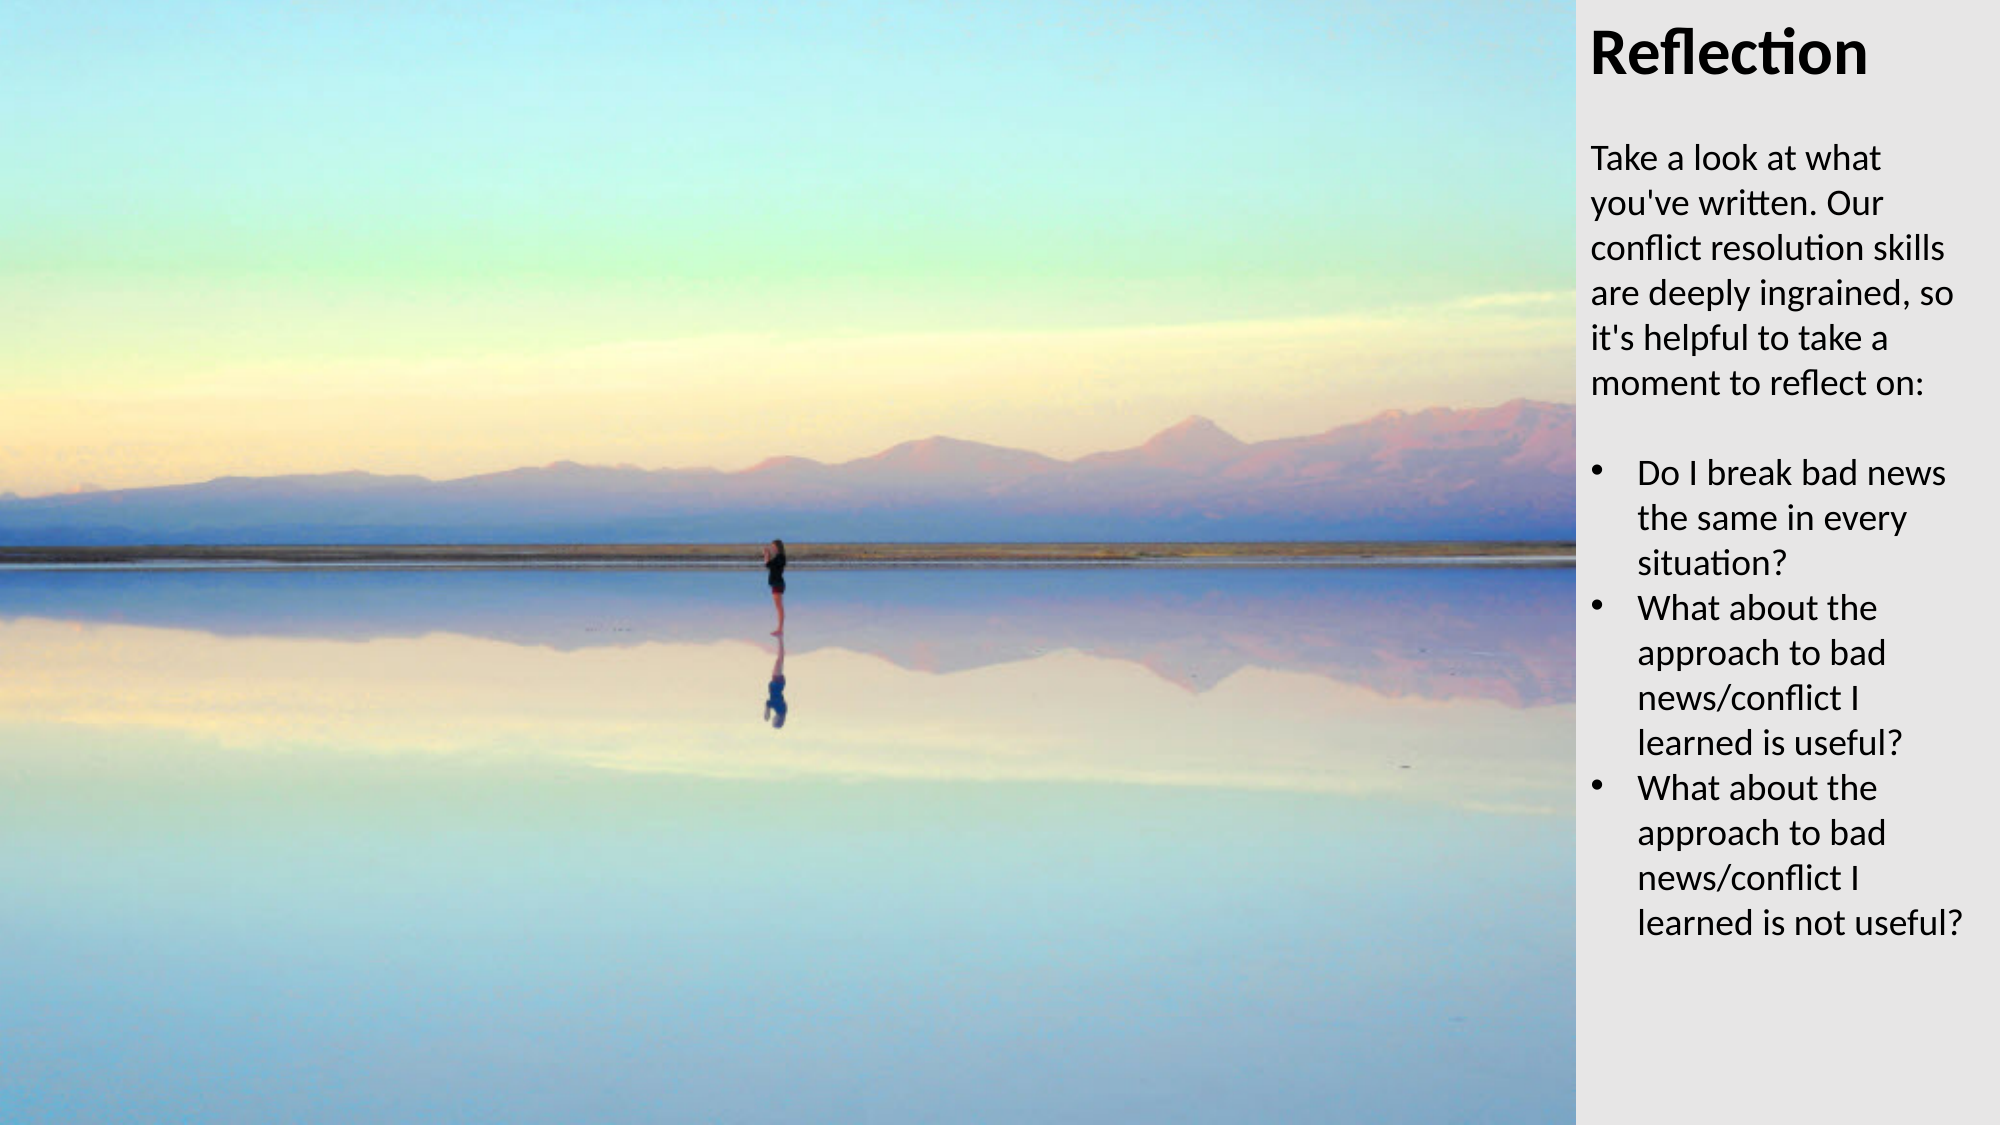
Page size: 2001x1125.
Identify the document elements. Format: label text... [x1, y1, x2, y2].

picture [0, 0, 1576, 1125]
text_box Reflection Take a look at what you've written. Our conflict resolution skills are deeply ingrained, so it's helpful to take a moment to reflect on: Do I break bad news the same in every situation? What about the approach to bad news/conflict I learned is useful? What about the approach to bad news/conflict I learned is not useful? [1578, 0, 2000, 1030]
